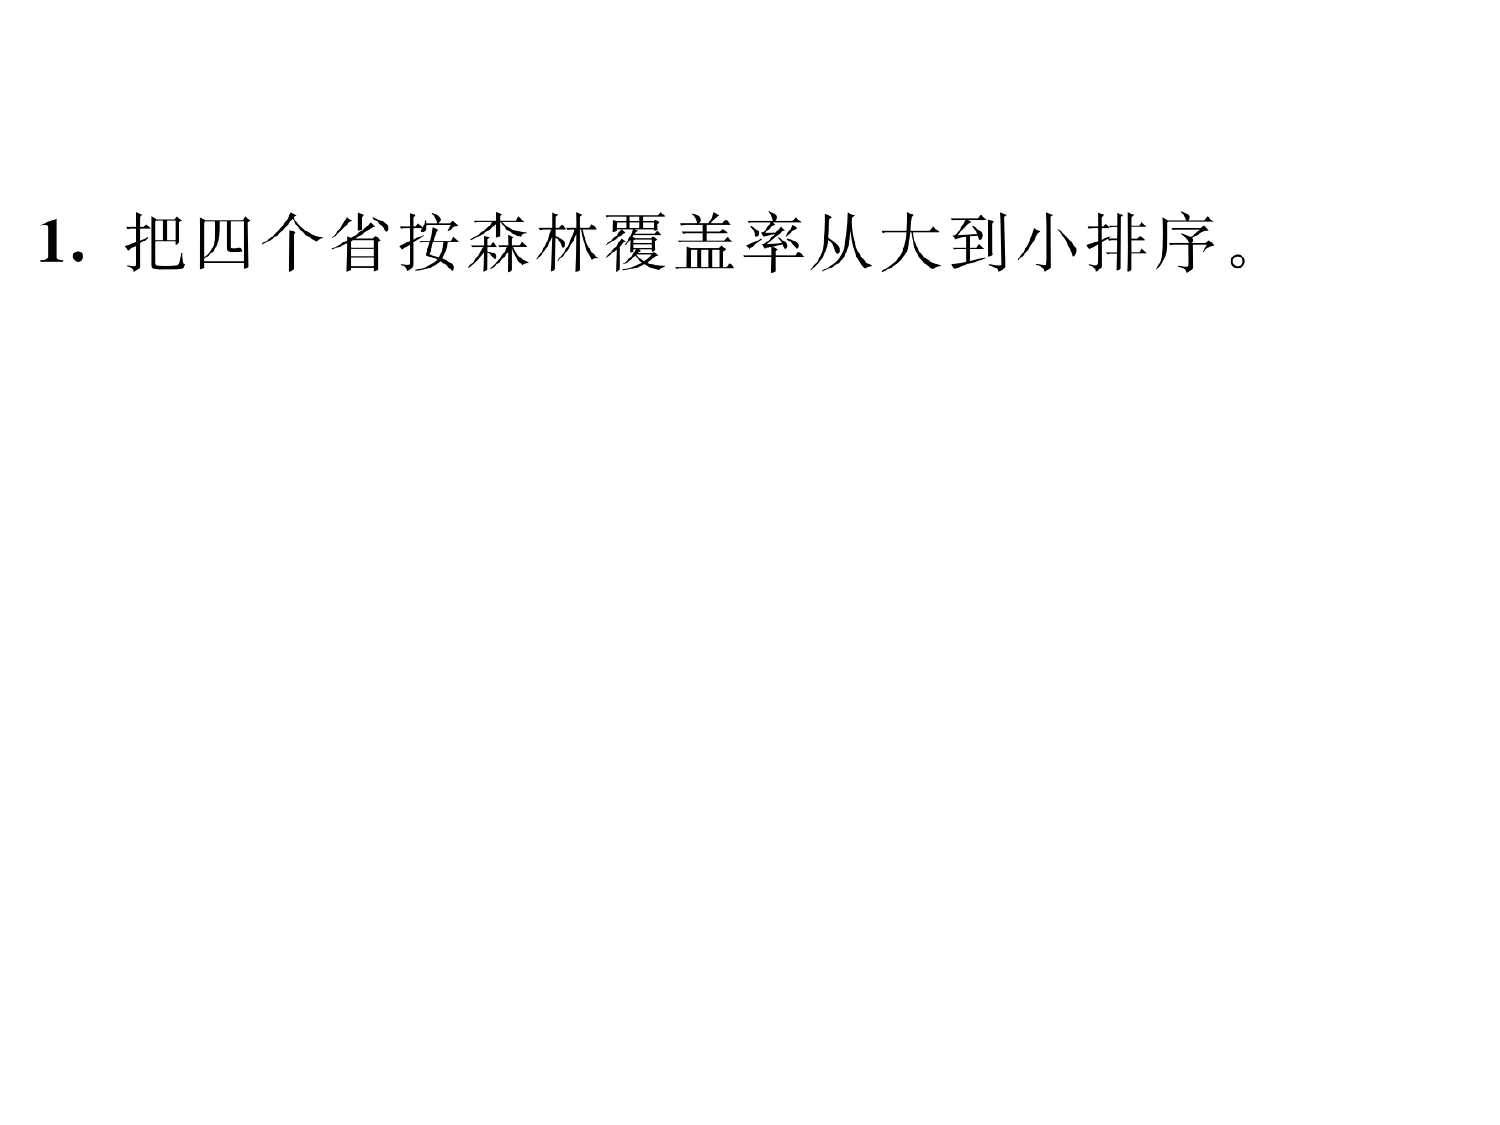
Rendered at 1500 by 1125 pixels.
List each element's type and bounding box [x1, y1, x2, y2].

picture [35, 177, 1453, 436]
